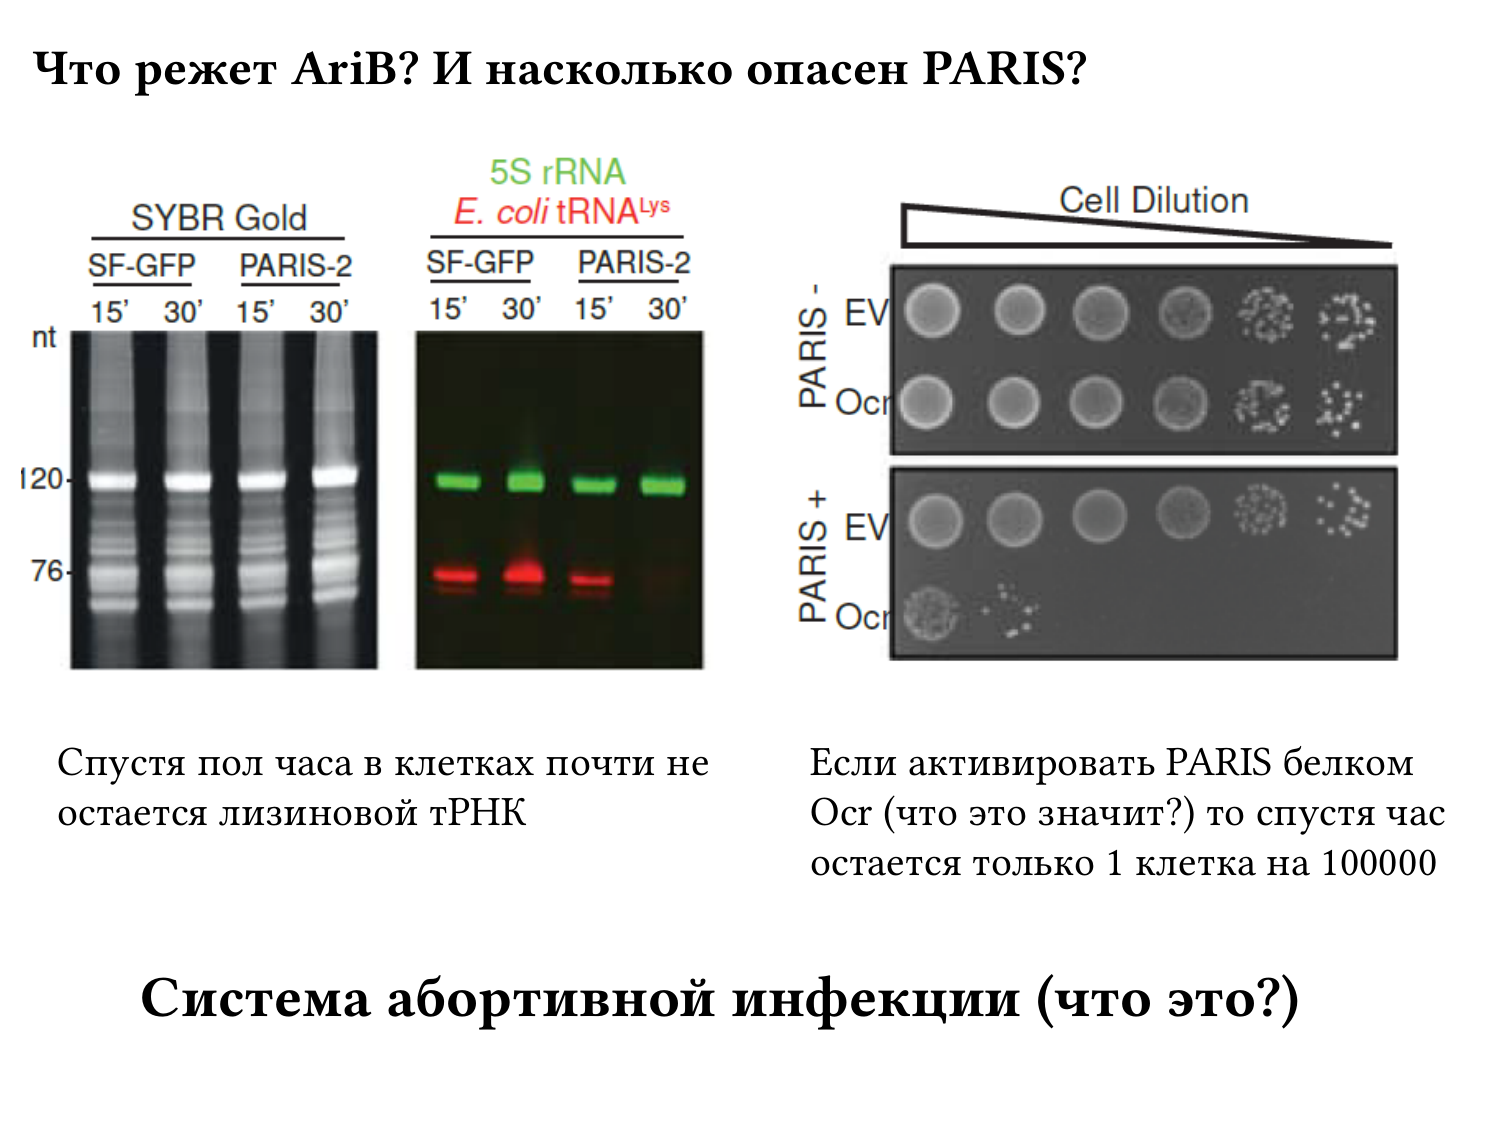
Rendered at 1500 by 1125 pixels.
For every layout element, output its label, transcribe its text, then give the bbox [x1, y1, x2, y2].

picture [20, 145, 717, 672]
text_box Что режет AriB? И насколько опасен PARIS? [20, 27, 1355, 101]
picture [796, 169, 1422, 672]
text_box Если активировать PARIS белком Ocr (что это значит?) то спустя час остается только 1 клетка на 100000 [796, 726, 1492, 891]
text_box Спустя пол часа в клетках почти не остается лизиновой тРНК [42, 726, 739, 841]
text_box Система абортивной инфекции (что это?) [129, 961, 1463, 1035]
